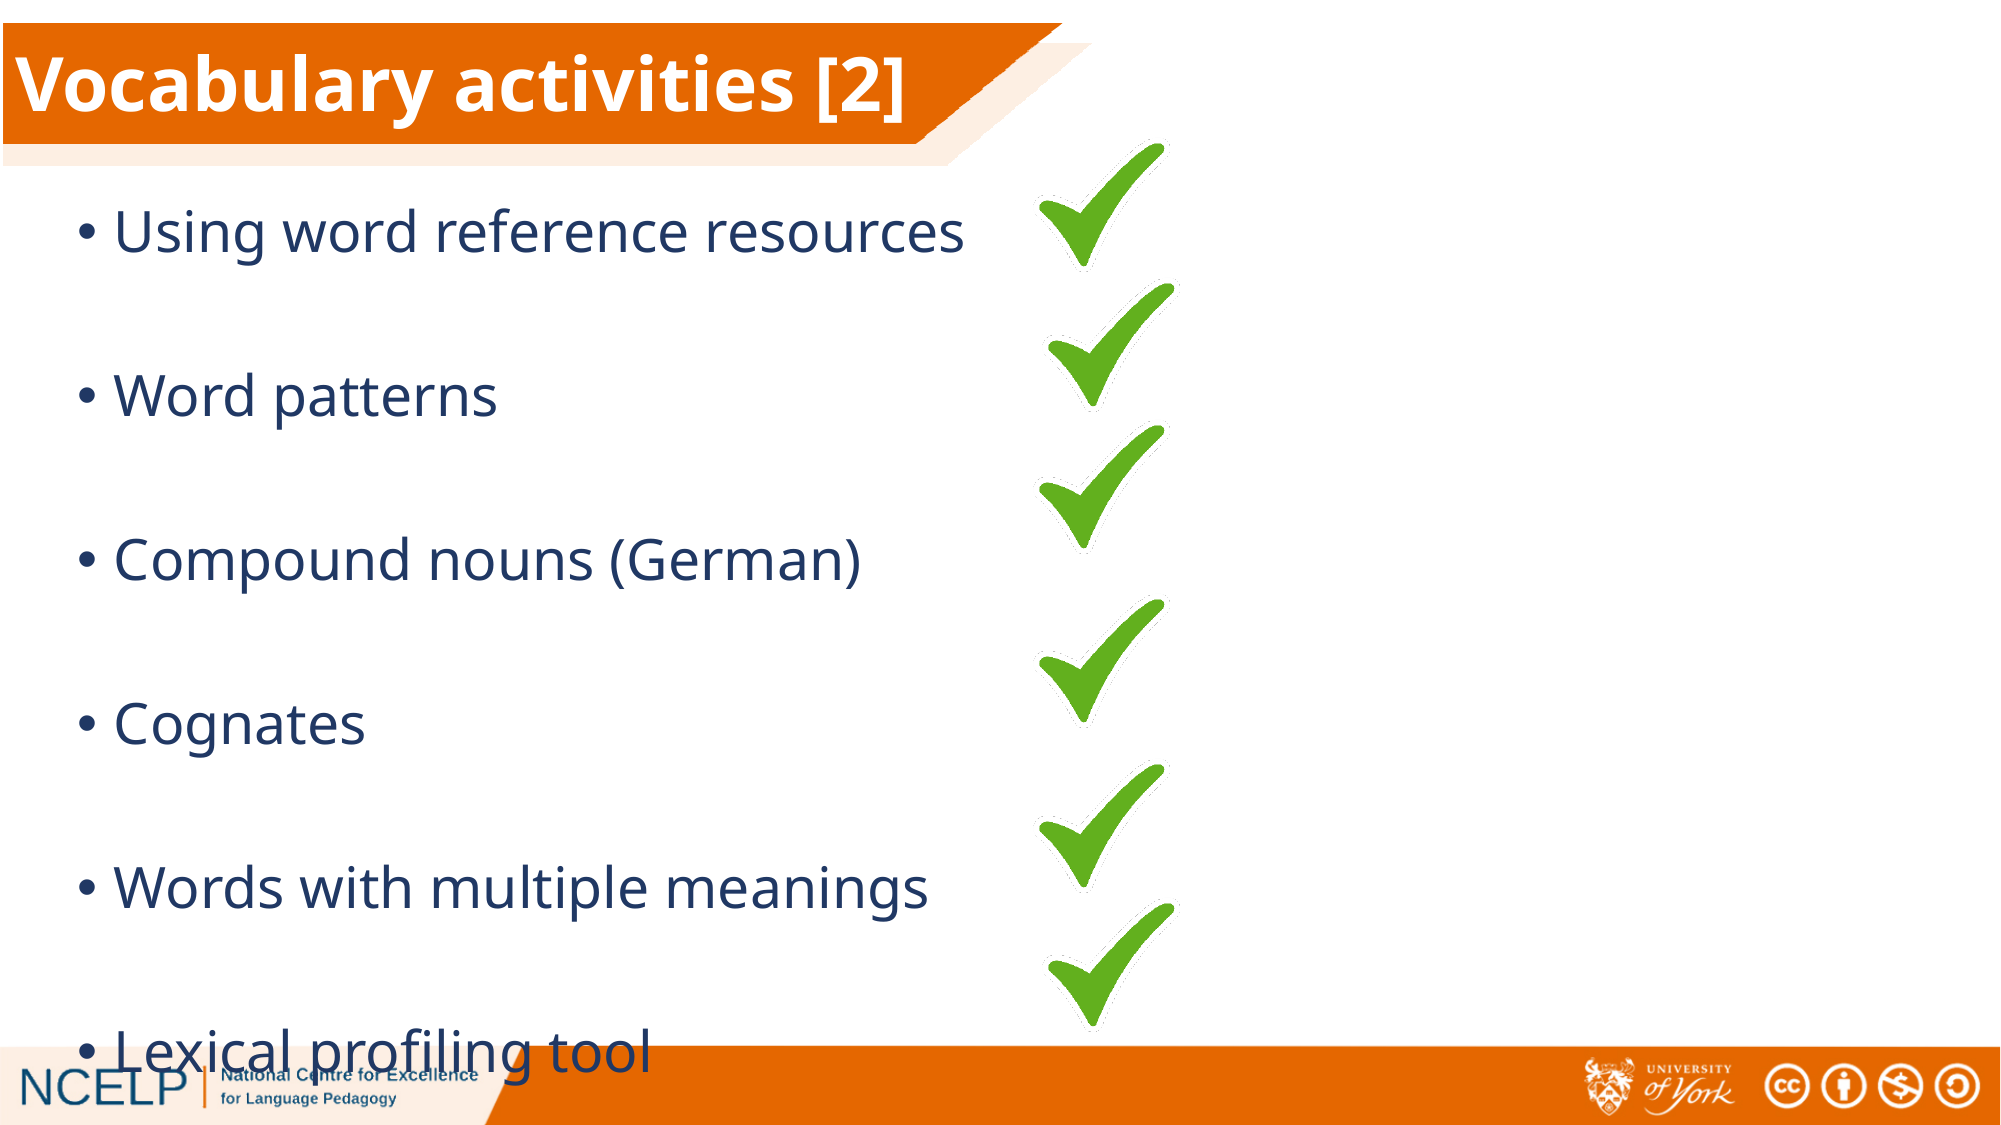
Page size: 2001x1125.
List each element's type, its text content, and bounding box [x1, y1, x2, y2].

picture [1042, 897, 1180, 1032]
picture [0, 0, 2001, 1125]
text_box Using word reference resources Word patterns Compound nouns (German) Cognates Words with multiple meanings Lexical profiling tool [62, 195, 1788, 1096]
picture [1033, 758, 1170, 893]
picture [1042, 277, 1180, 412]
picture [1033, 419, 1170, 554]
picture [1033, 593, 1170, 729]
picture [3, 23, 1170, 272]
title Vocabulary activities [2] [0, 0, 1725, 196]
